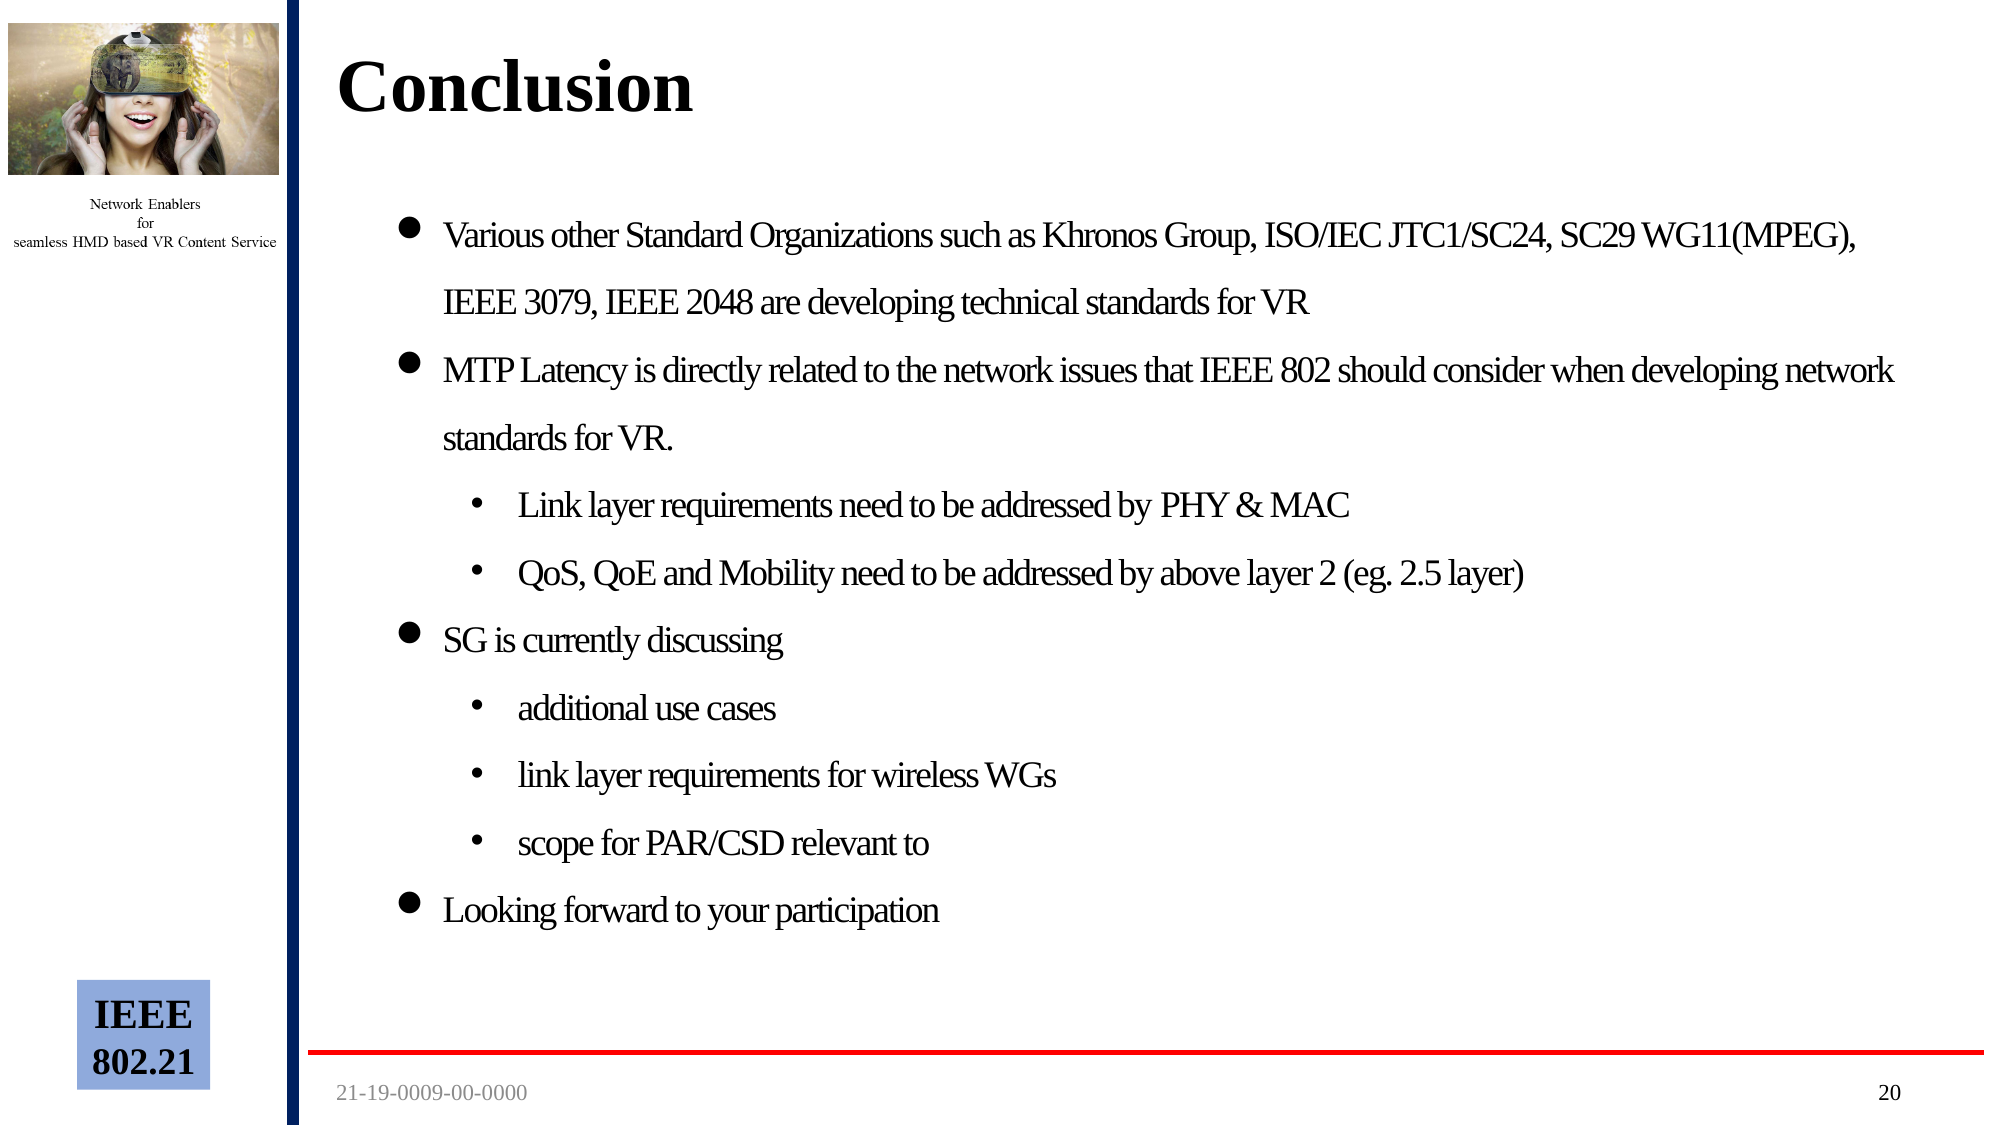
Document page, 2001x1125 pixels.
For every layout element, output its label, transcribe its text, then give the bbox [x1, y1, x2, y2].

title Conclusion [321, 23, 1917, 150]
footer 21-19-0009-00-0000 [321, 1068, 996, 1114]
picture [8, 23, 279, 175]
text_box Various other Standard Organizations such as Khronos Group, ISO/IEC JTC1/SC24, SC29 WG11(MPEG), IEEE 3079, IEEE 2048 are developing technical standards for VR MTP Latency is directly related to the network issues that IEEE 802 should consider when developing network standards for VR. Link layer requirements need to be addressed by PHY & MAC QoS, QoE and Mobility need to be addressed by above layer 2 (eg. 2.5 layer) SG is currently discussing additional use cases link layer requirements for wireless WGs scope for PAR/CSD relevant to Looking forward to your participation [380, 180, 1917, 1005]
picture [1, 189, 289, 260]
slide_number 19 [1466, 1068, 1917, 1114]
